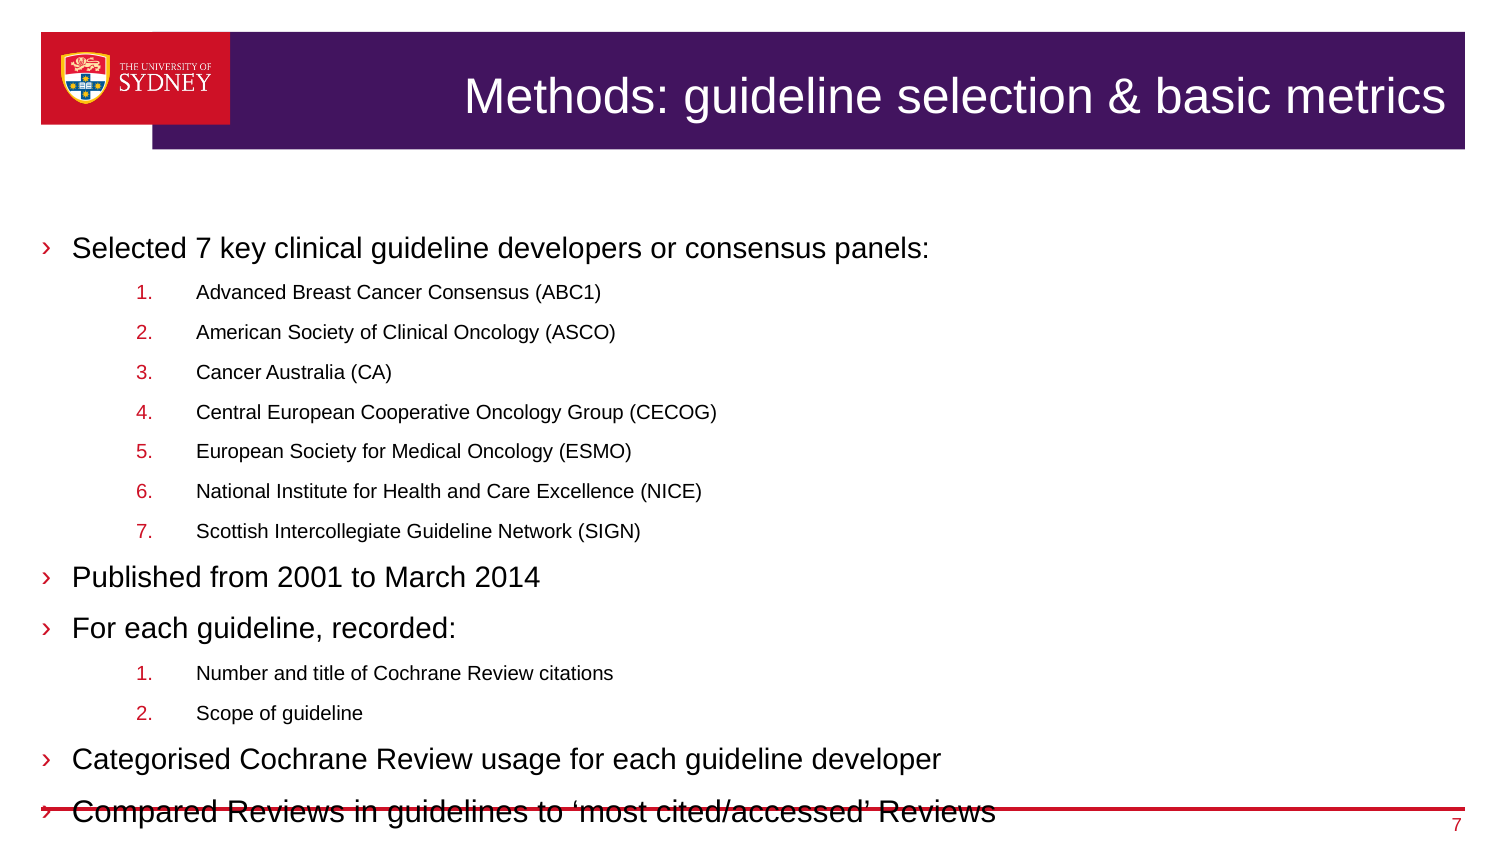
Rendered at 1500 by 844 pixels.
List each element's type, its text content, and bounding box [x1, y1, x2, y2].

picture [61, 52, 211, 104]
title Methods: guideline selection & basic metrics [304, 52, 1463, 131]
list Selected 7 key clinical guideline developers or consensus panels: Advanced Breast Cancer Consensus (ABC1) American Society of Clinical Oncology (ASCO) Cancer Australia (CA) Central European Cooperative Oncology Group (CECOG) European Society for Medical Oncology (ESMO) National Institute for Health and Care Excellence (NICE) Scottish Intercollegiate Guideline Network (SIGN) Published from 2001 to March 2014 For each guideline, recorded: Number and title of Cochrane Review citations Scope of guideline Categorised Cochrane Review usage for each guideline developer Compared Reviews in guidelines to ‘most cited/accessed’ Reviews [41, 221, 1463, 837]
slide_number 7 [1421, 810, 1463, 837]
